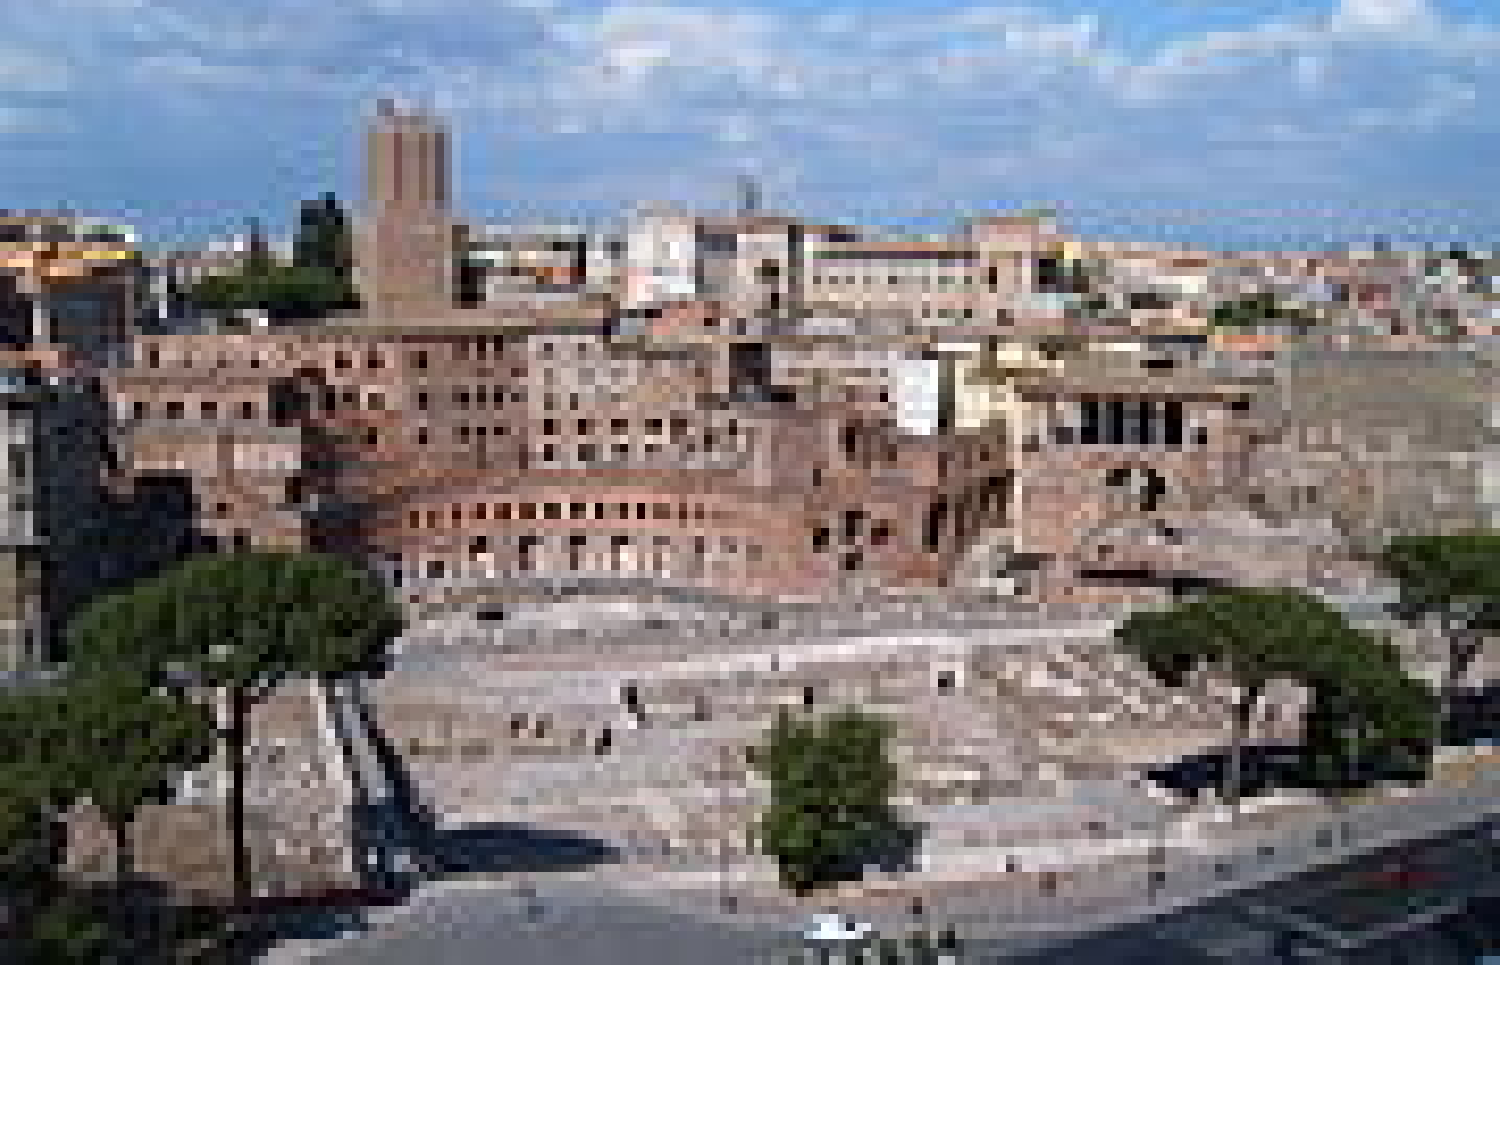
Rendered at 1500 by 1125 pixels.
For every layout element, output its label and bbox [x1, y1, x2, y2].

list [0, 0, 1500, 965]
